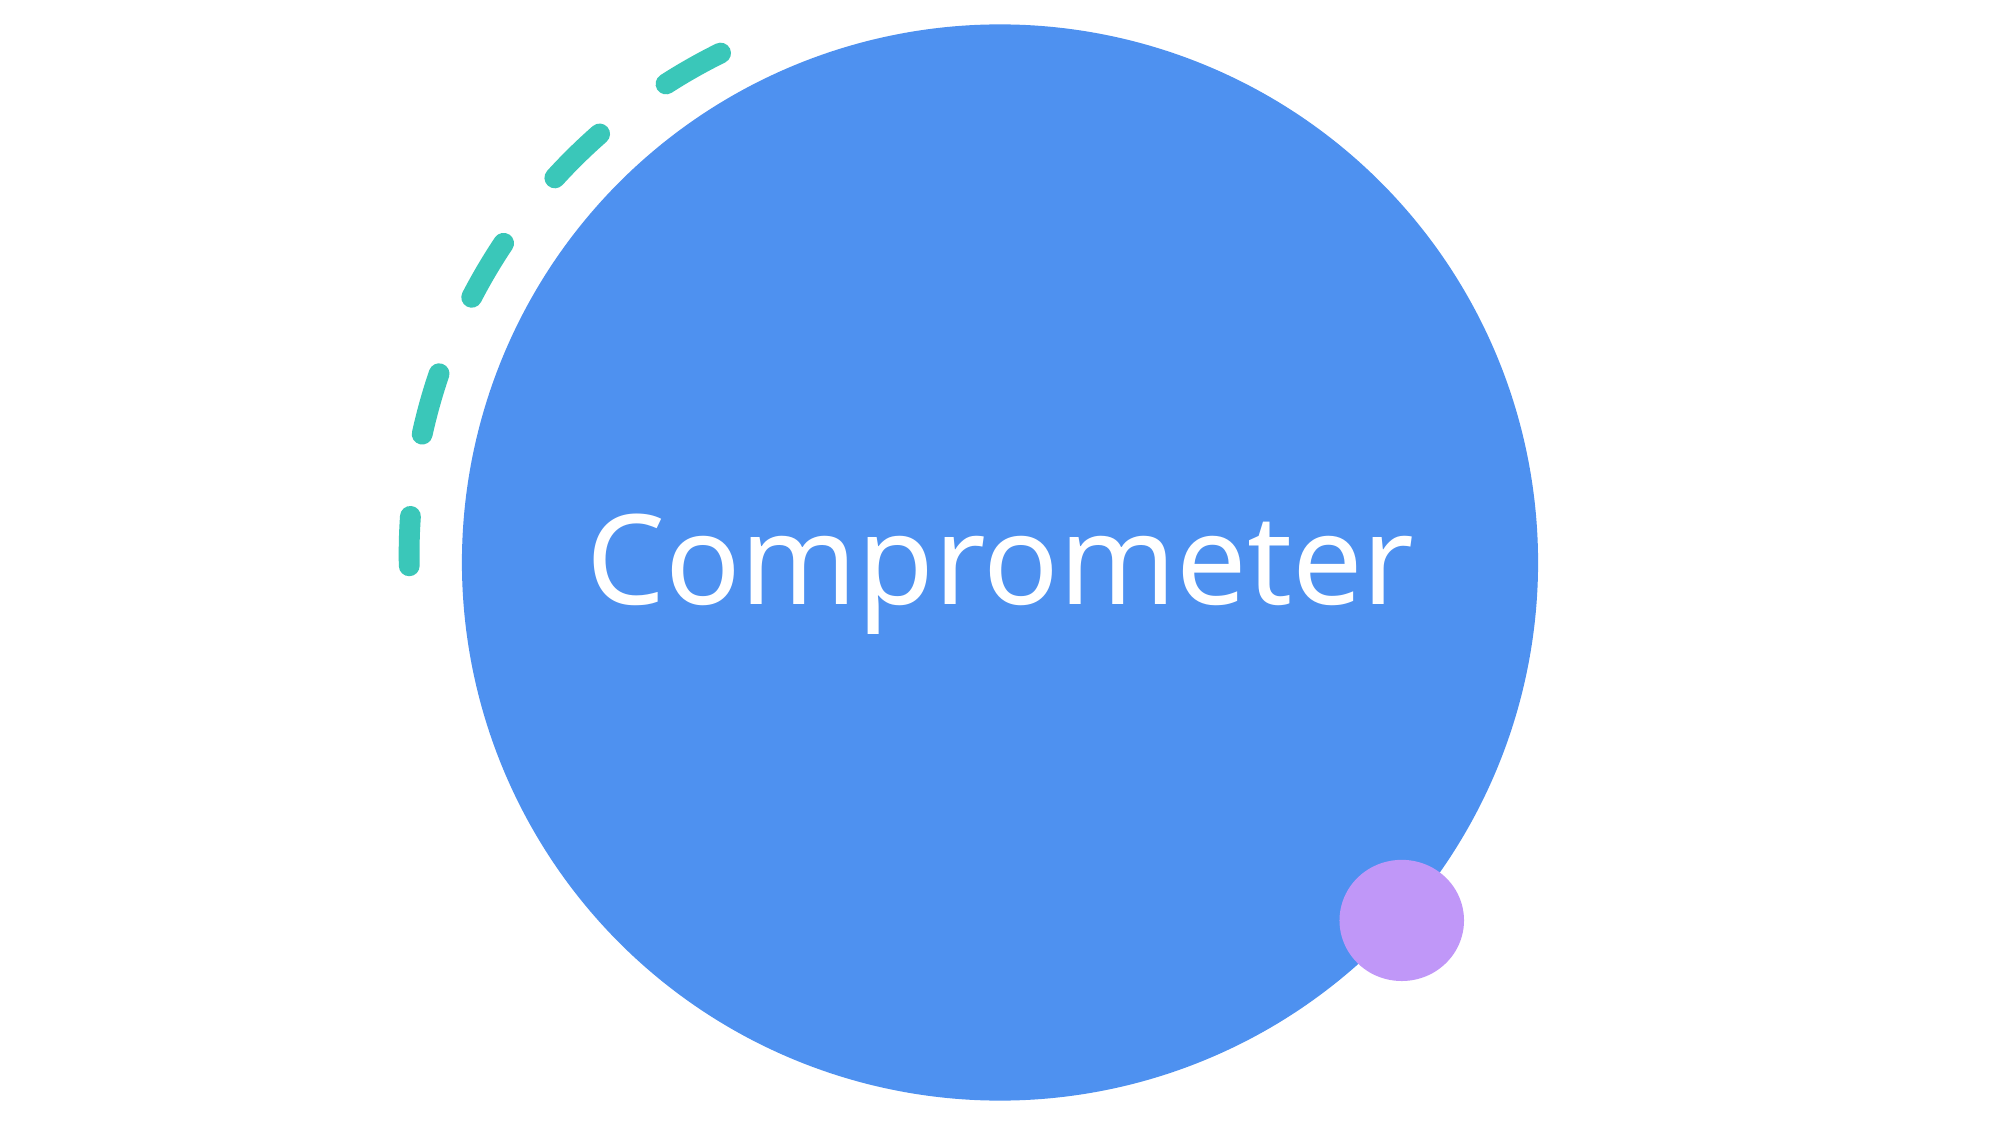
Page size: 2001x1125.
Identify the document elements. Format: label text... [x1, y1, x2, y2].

title Comprometer [544, 226, 1457, 639]
